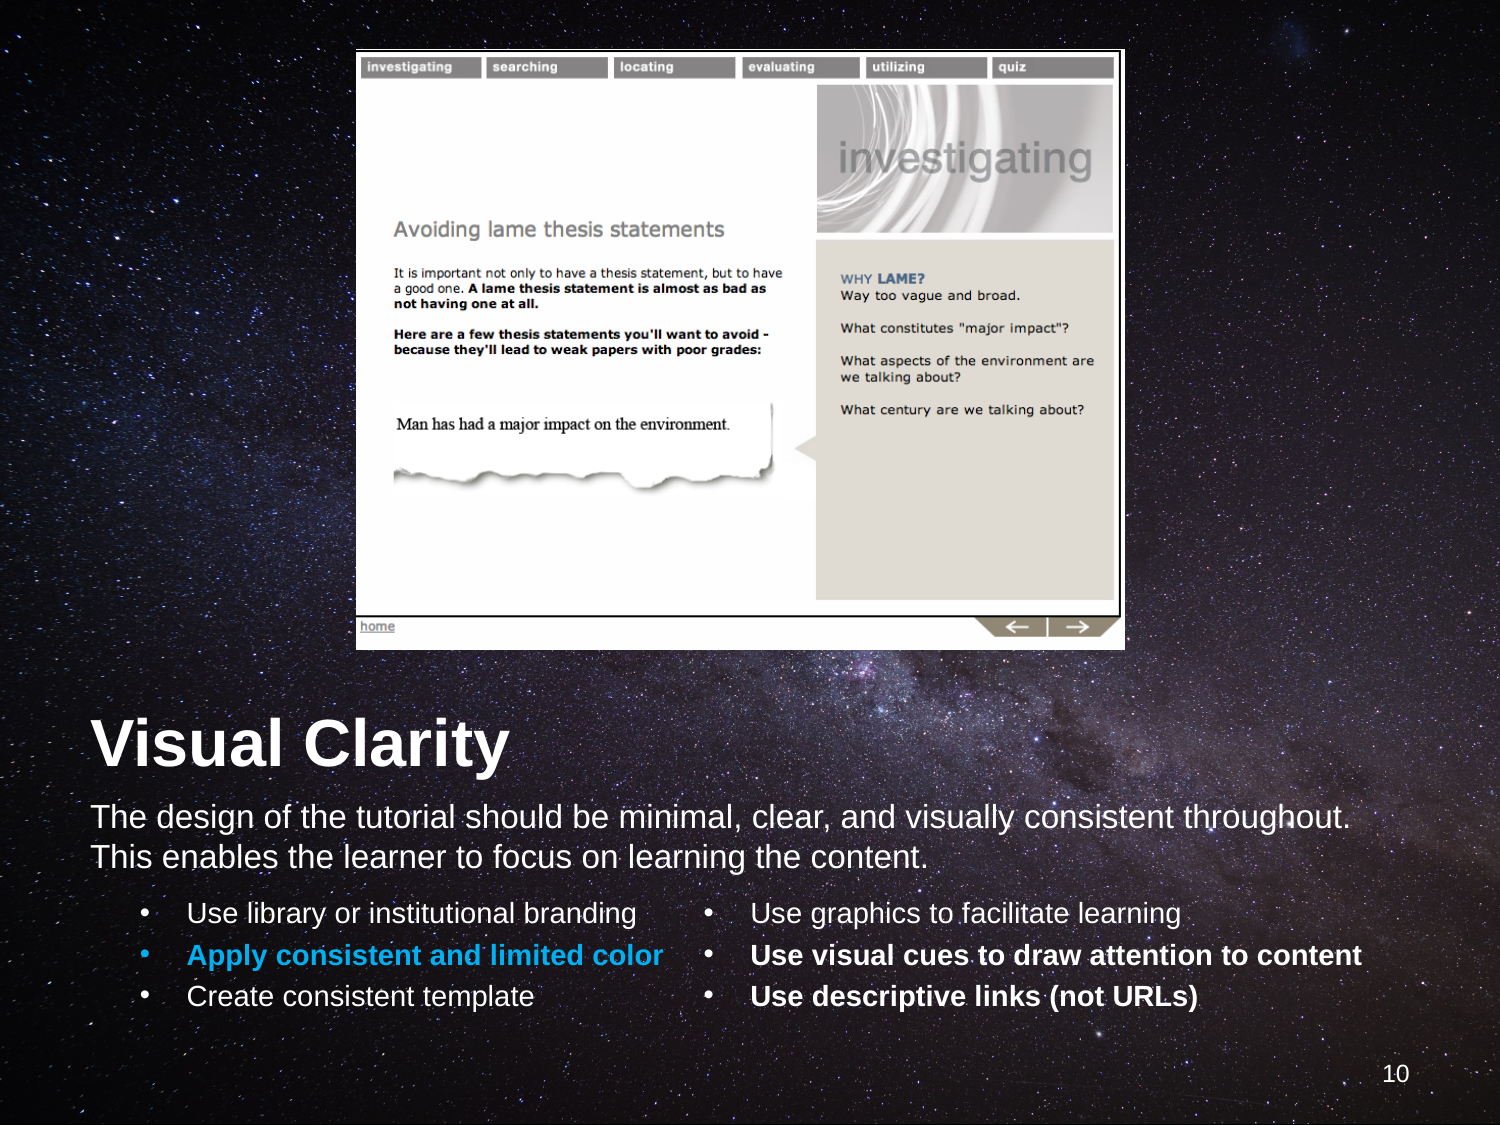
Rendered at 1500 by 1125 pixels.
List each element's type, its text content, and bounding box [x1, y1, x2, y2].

title Visual Clarity [75, 624, 950, 787]
text_box Use graphics to facilitate learning Use visual cues to draw attention to content Use descriptive links (not URLs) [688, 887, 1439, 1061]
text_box Use library or institutional branding Apply consistent and limited color Create consistent template [124, 887, 875, 1020]
list The design of the tutorial should be minimal, clear, and visually consistent throughout. This enables the learner to focus on learning the content. [75, 787, 1500, 1075]
picture [0, 0, 1500, 1124]
slide_number 10 [1074, 1042, 1425, 1103]
